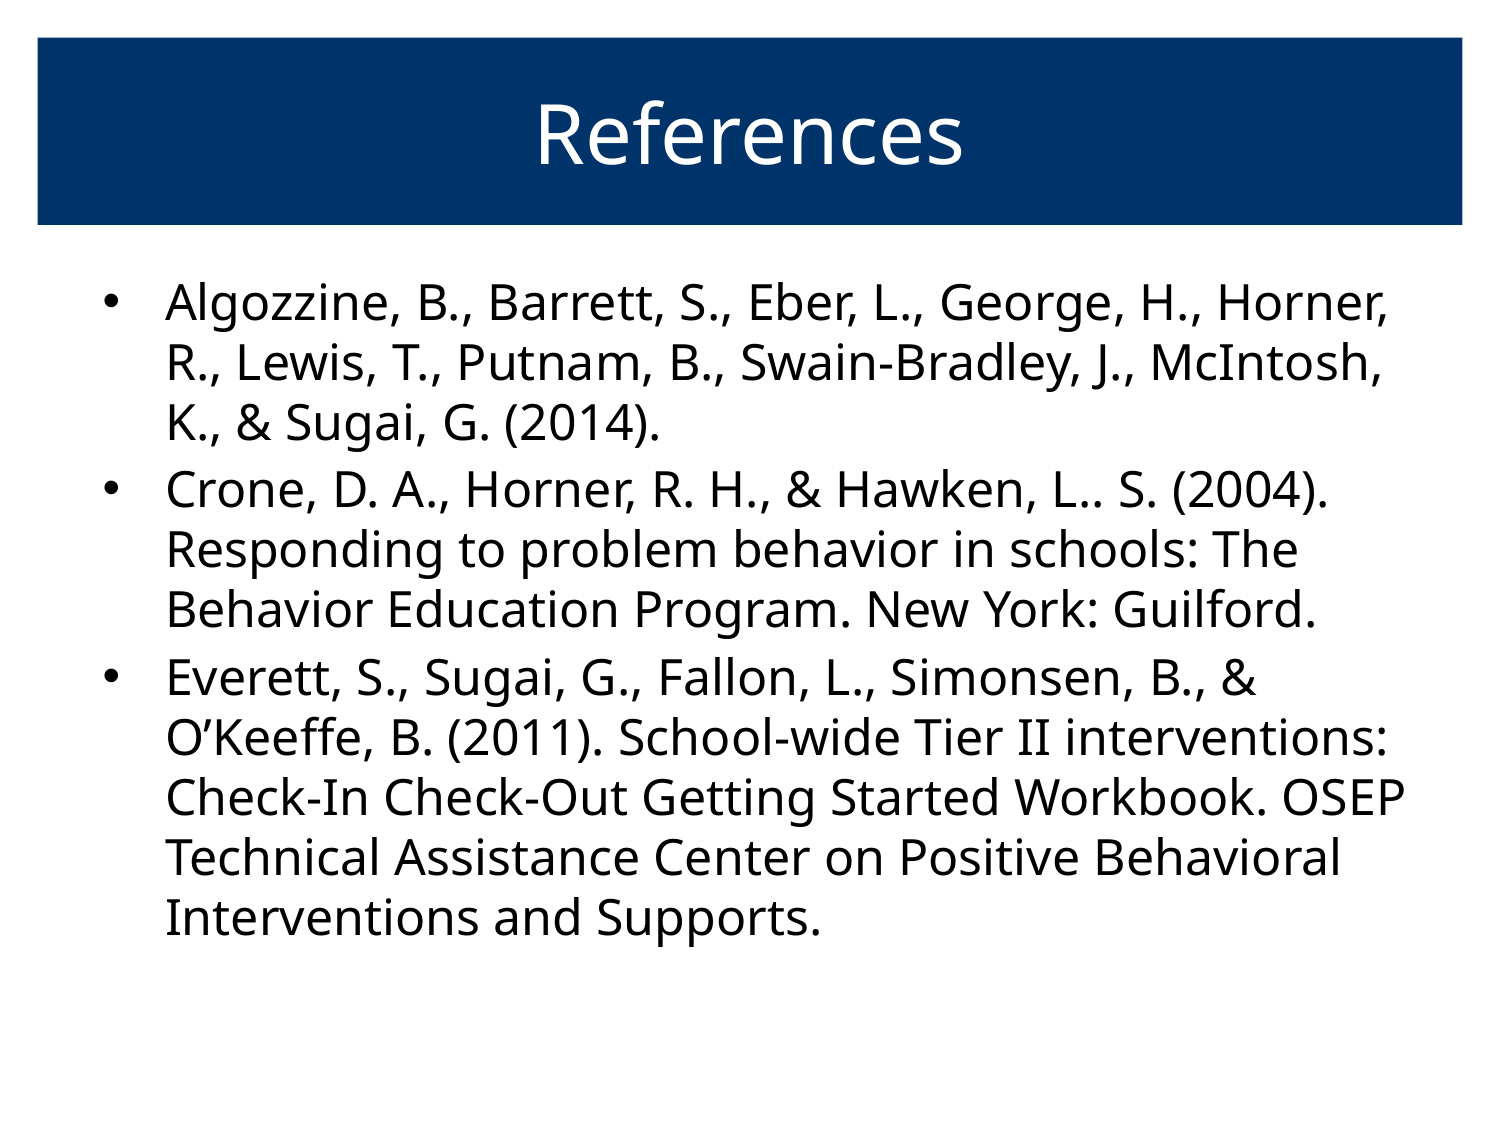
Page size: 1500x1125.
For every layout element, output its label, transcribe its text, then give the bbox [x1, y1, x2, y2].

list Algozzine, B., Barrett, S., Eber, L., George, H., Horner, R., Lewis, T., Putnam, B., Swain-Bradley, J., McIntosh, K., & Sugai, G. (2014). Crone, D. A., Horner, R. H., & Hawken, L.. S. (2004). Responding to problem behavior in schools: The Behavior Education Program. New York: Guilford. Everett, S., Sugai, G., Fallon, L., Simonsen, B., & O’Keeffe, B. (2011). School-wide Tier II interventions: Check-In Check-Out Getting Started Workbook. OSEP Technical Assistance Center on Positive Behavioral Interventions and Supports. [75, 262, 1425, 1089]
title References [37, 37, 1463, 225]
